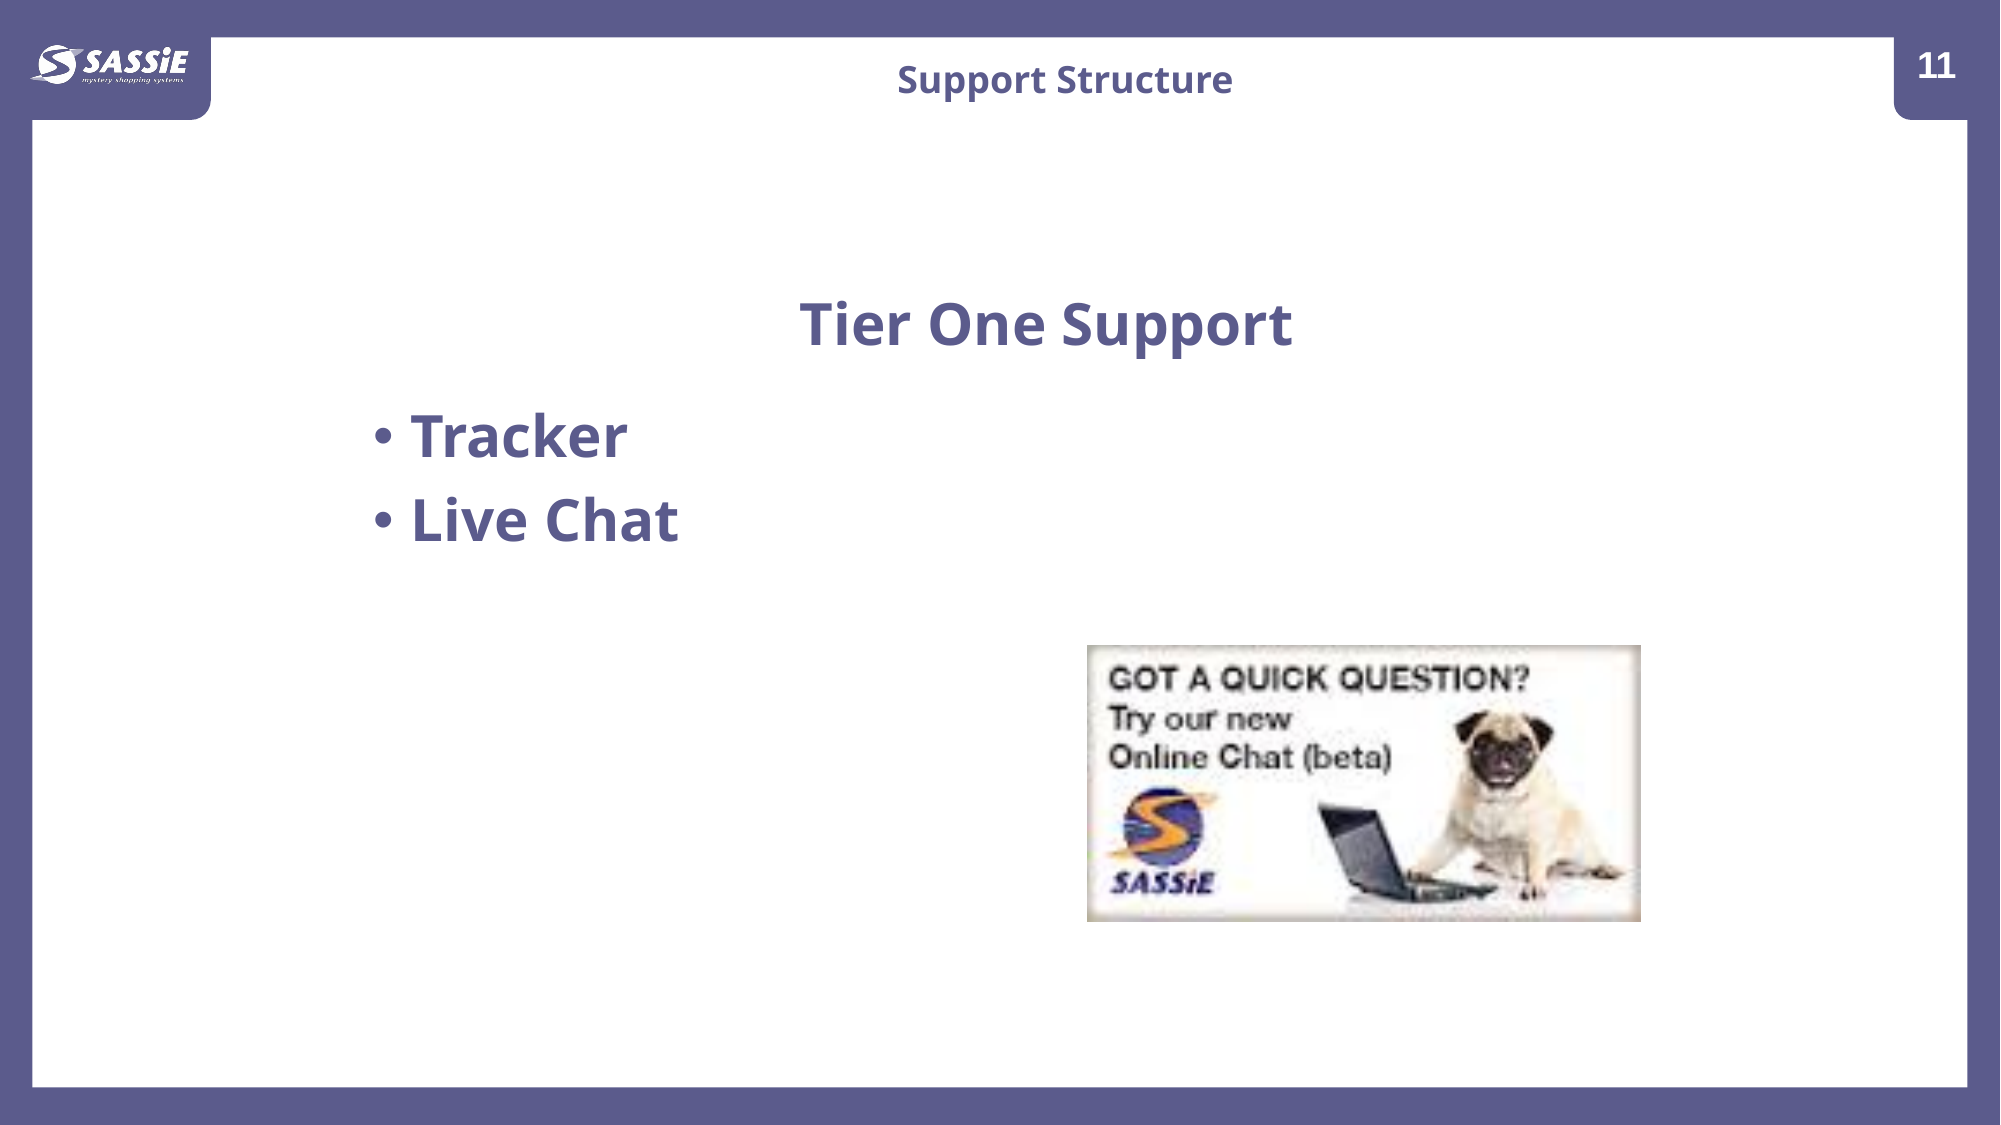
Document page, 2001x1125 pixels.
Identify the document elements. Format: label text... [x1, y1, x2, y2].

picture [1087, 645, 1641, 923]
text_box Tracker Live Chat [358, 399, 1088, 579]
title Support Structure [296, 55, 1836, 200]
picture [30, 45, 189, 84]
slide_number 12 [1878, 29, 1972, 98]
text_box Tier One Support [640, 287, 1453, 442]
